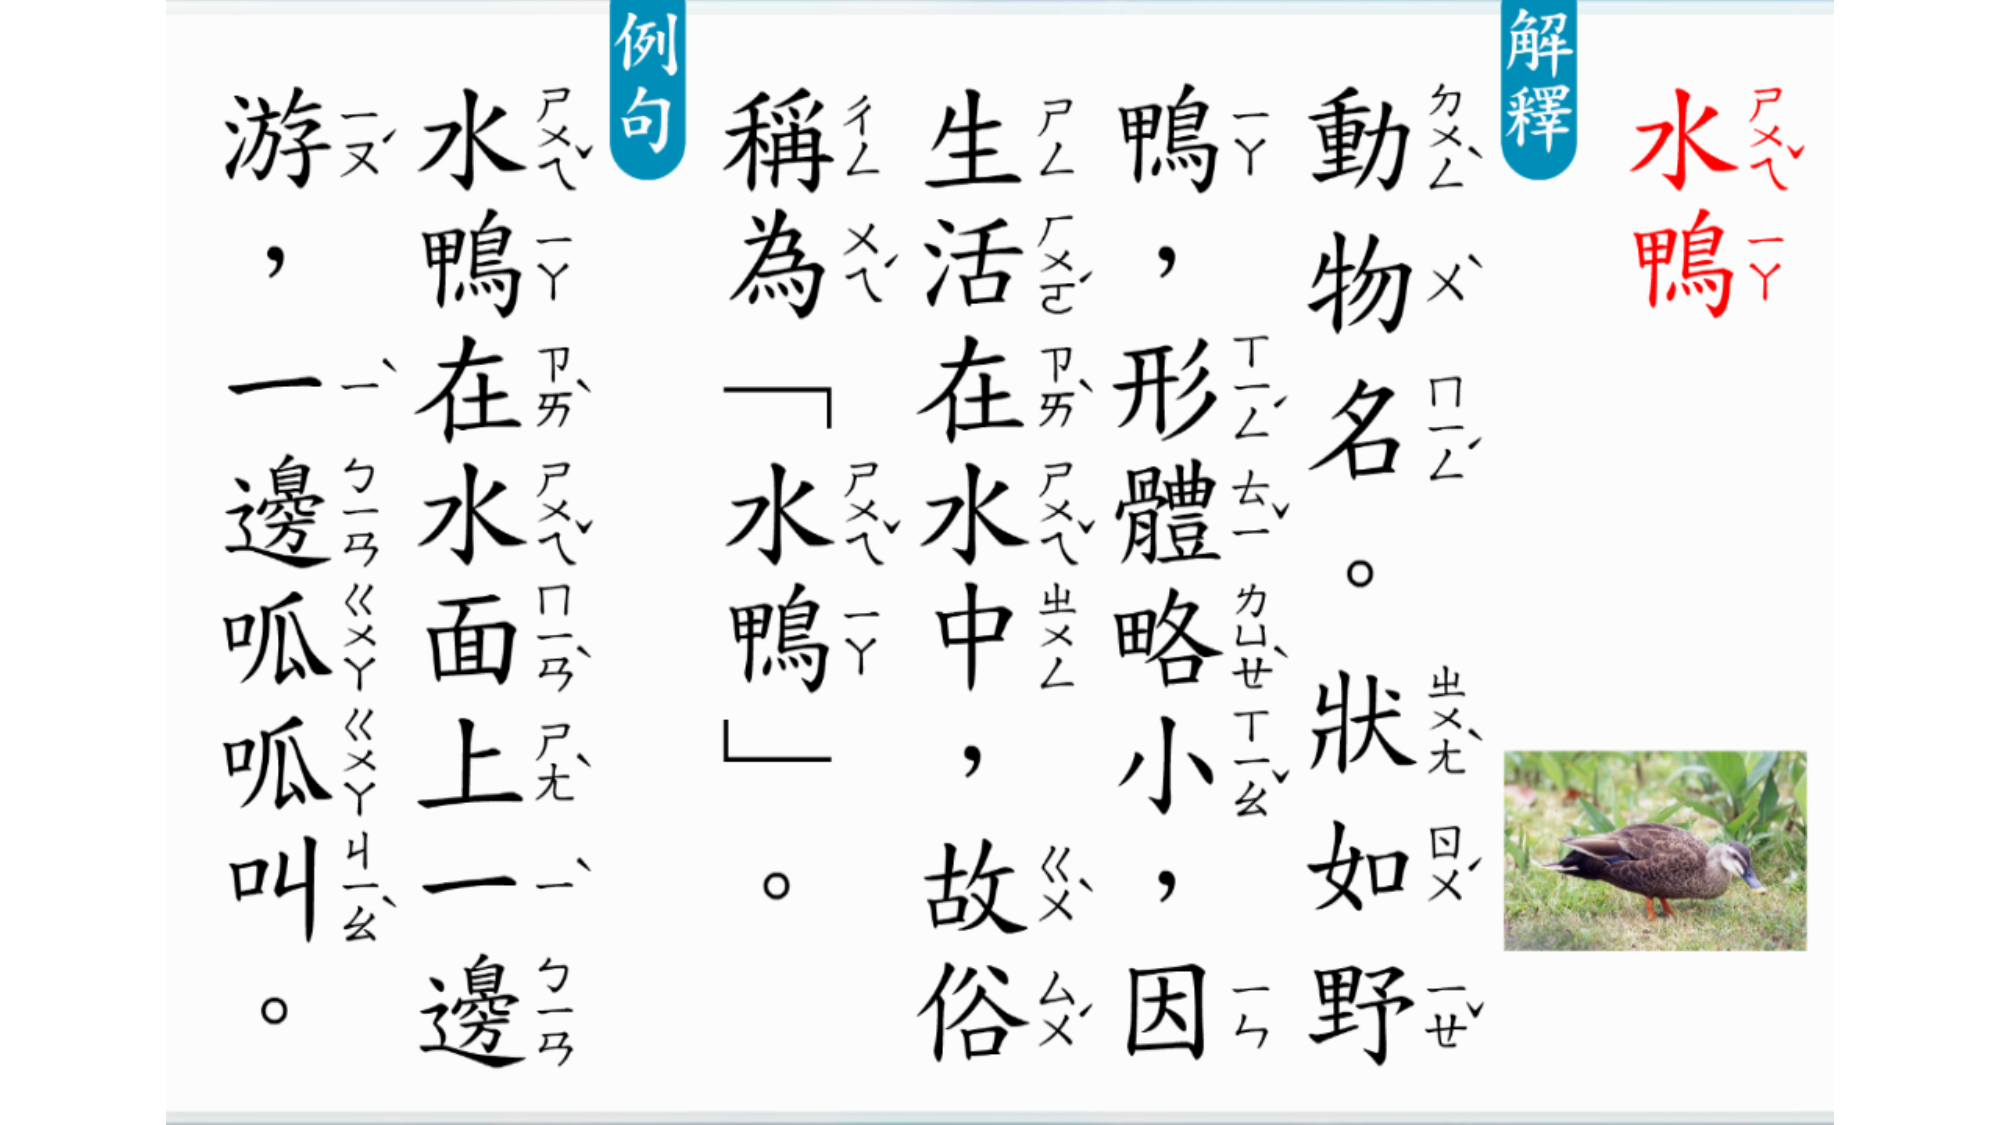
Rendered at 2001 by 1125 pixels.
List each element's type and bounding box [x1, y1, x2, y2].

picture [621, 116, 652, 137]
picture [166, 0, 1834, 1125]
picture [627, 87, 670, 153]
picture [1506, 85, 1572, 153]
picture [1507, 9, 1573, 78]
picture [662, 13, 678, 75]
picture [615, 13, 665, 70]
